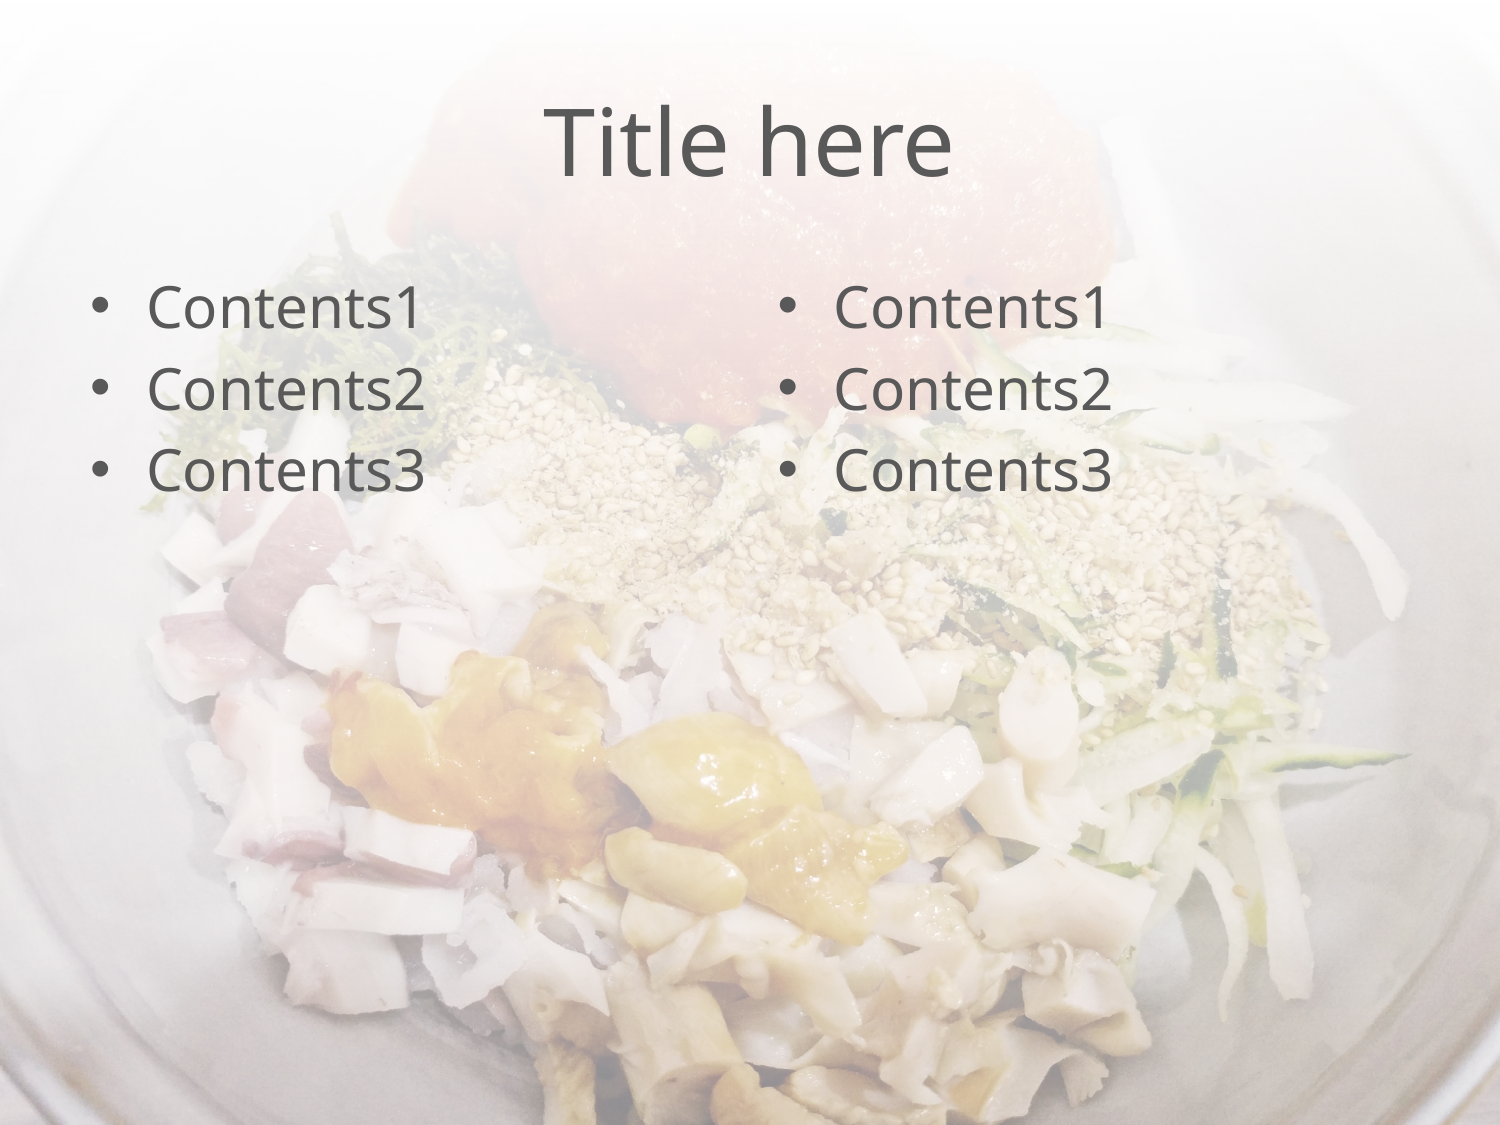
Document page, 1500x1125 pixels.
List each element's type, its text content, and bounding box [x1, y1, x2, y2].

text_box [0, 0, 1500, 1125]
list Contents1 Contents2 Contents3 [762, 262, 1425, 1005]
list Contents1 Contents2 Contents3 [75, 262, 738, 1005]
title Title here [75, 45, 1425, 233]
